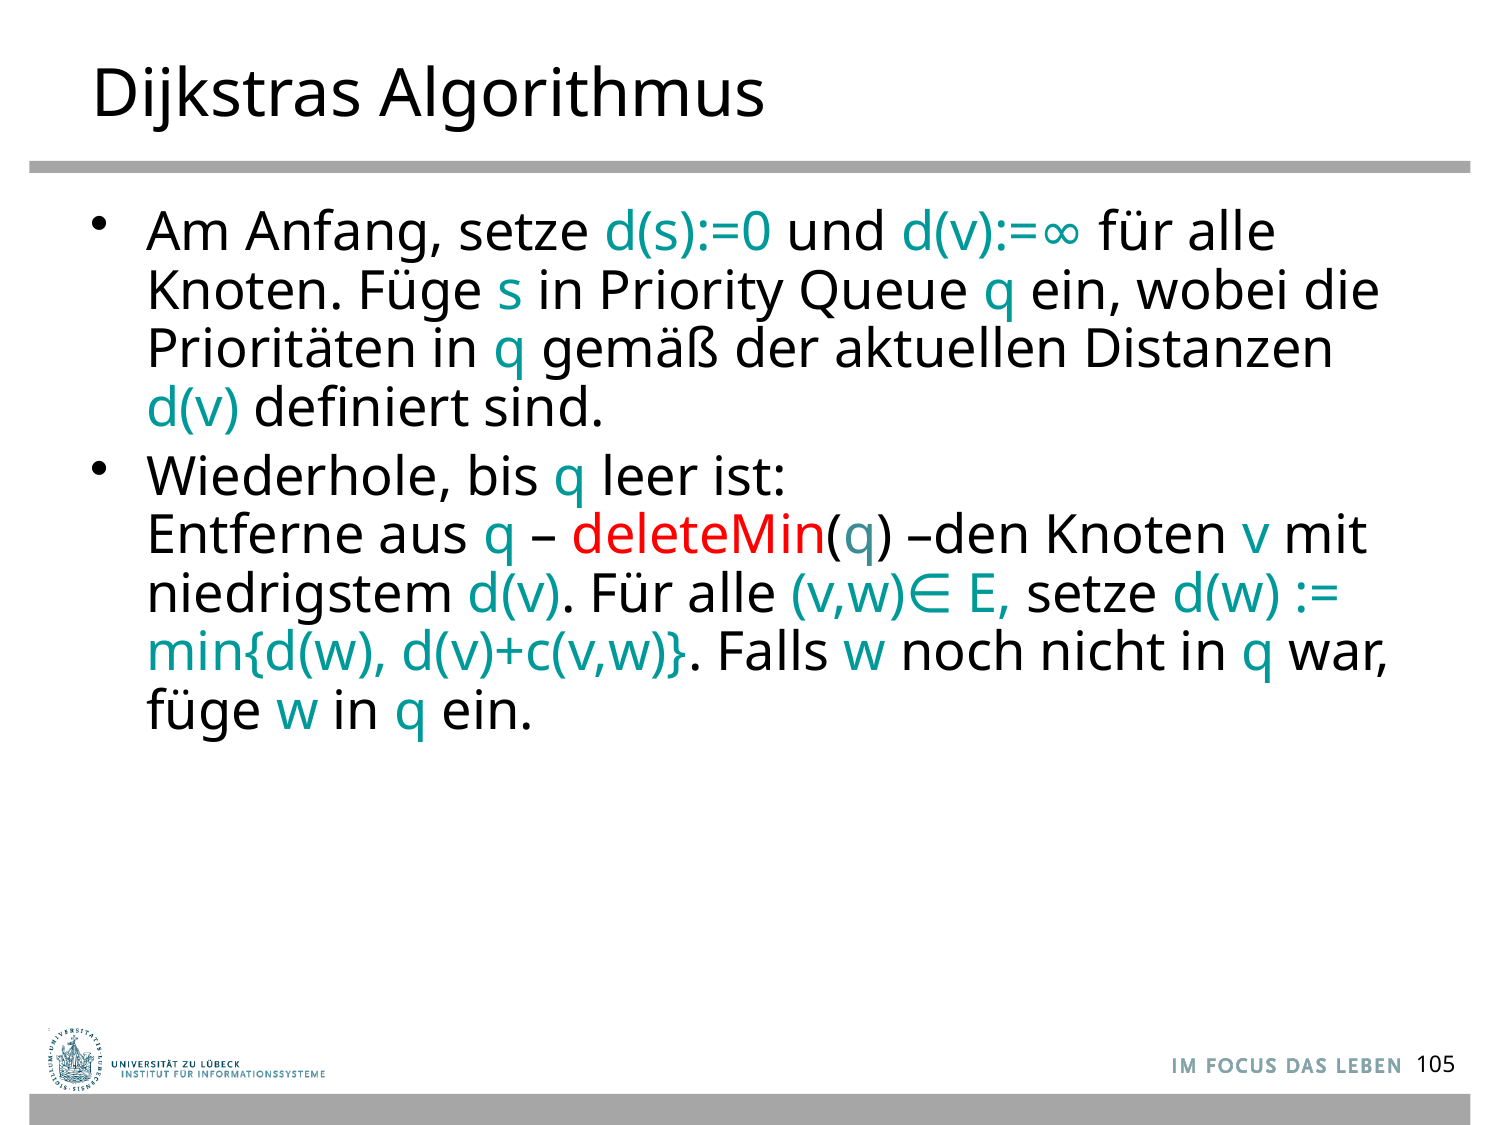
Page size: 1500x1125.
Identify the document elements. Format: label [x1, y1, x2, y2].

slide_number [1305, 1050, 1471, 1083]
title [76, 42, 1427, 126]
list [75, 196, 1425, 1012]
picture [1173, 1058, 1305, 1073]
